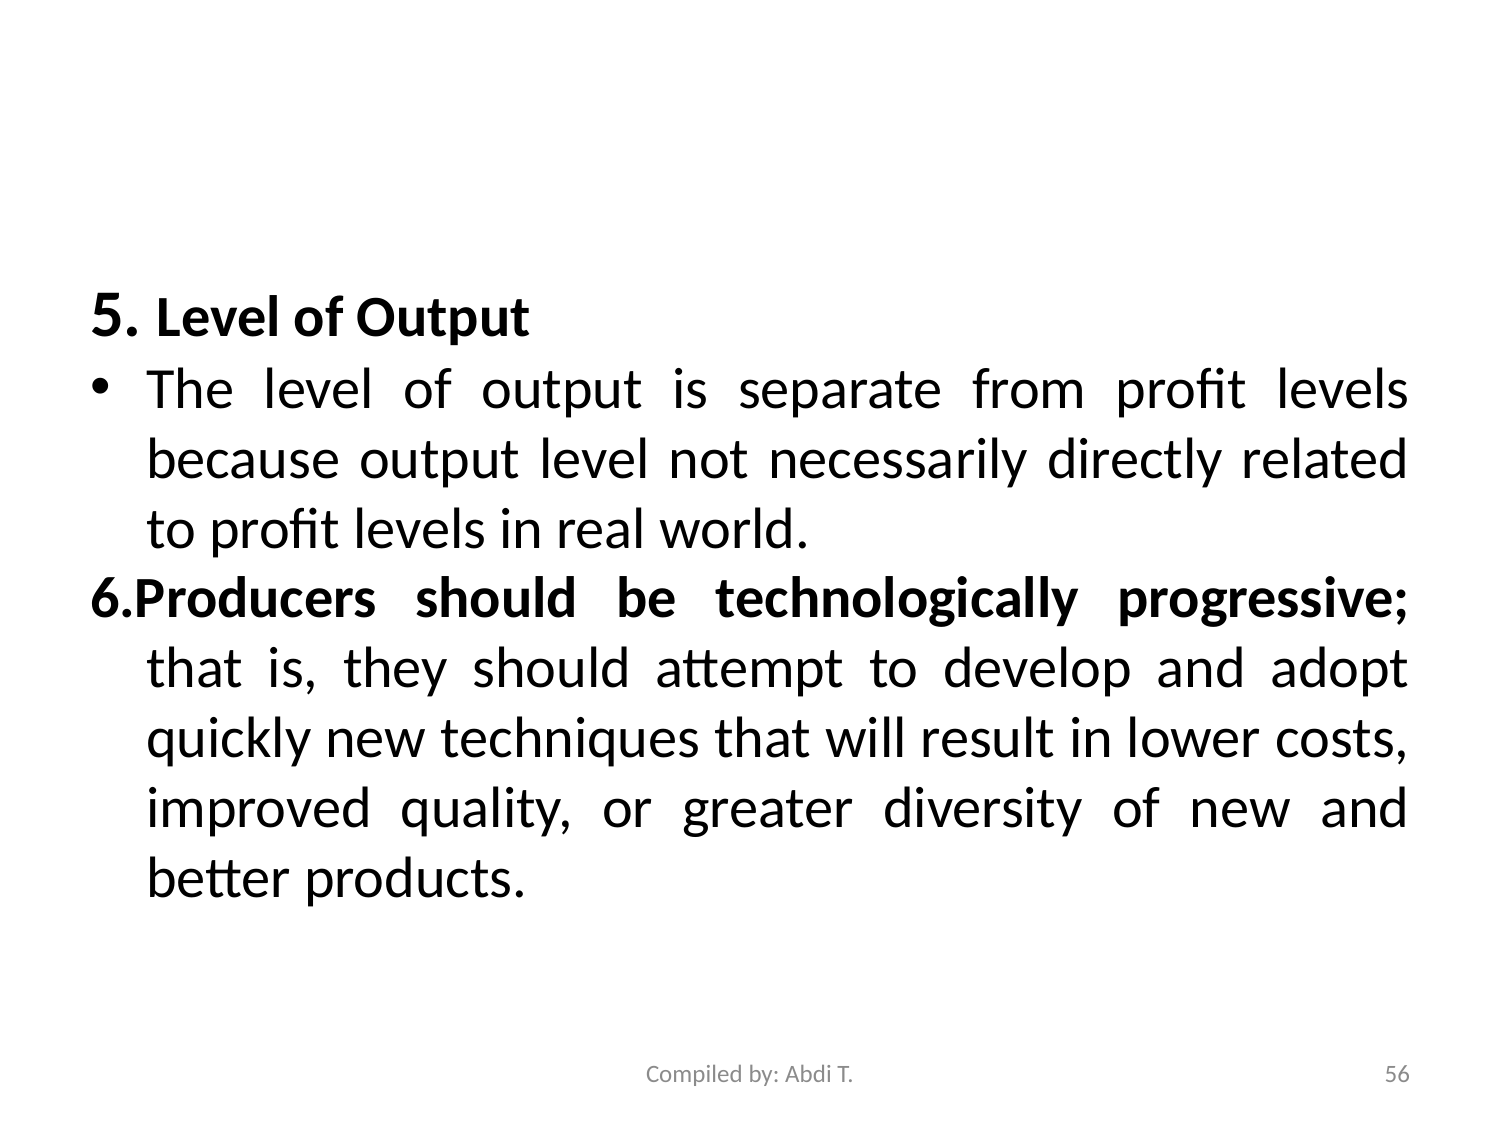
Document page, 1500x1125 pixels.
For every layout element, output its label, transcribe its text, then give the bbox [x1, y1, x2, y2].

slide_number 56 [1074, 1042, 1425, 1103]
list 5. Level of Output The level of output is separate from profit levels because output level not necessarily directly related to profit levels in real world. 6.Producers should be technologically progressive; that is, they should attempt to develop and adopt quickly new techniques that will result in lower costs, improved quality, or greater diversity of new and better products. [75, 262, 1425, 1005]
footer Compiled by: Abdi T. [512, 1042, 988, 1103]
